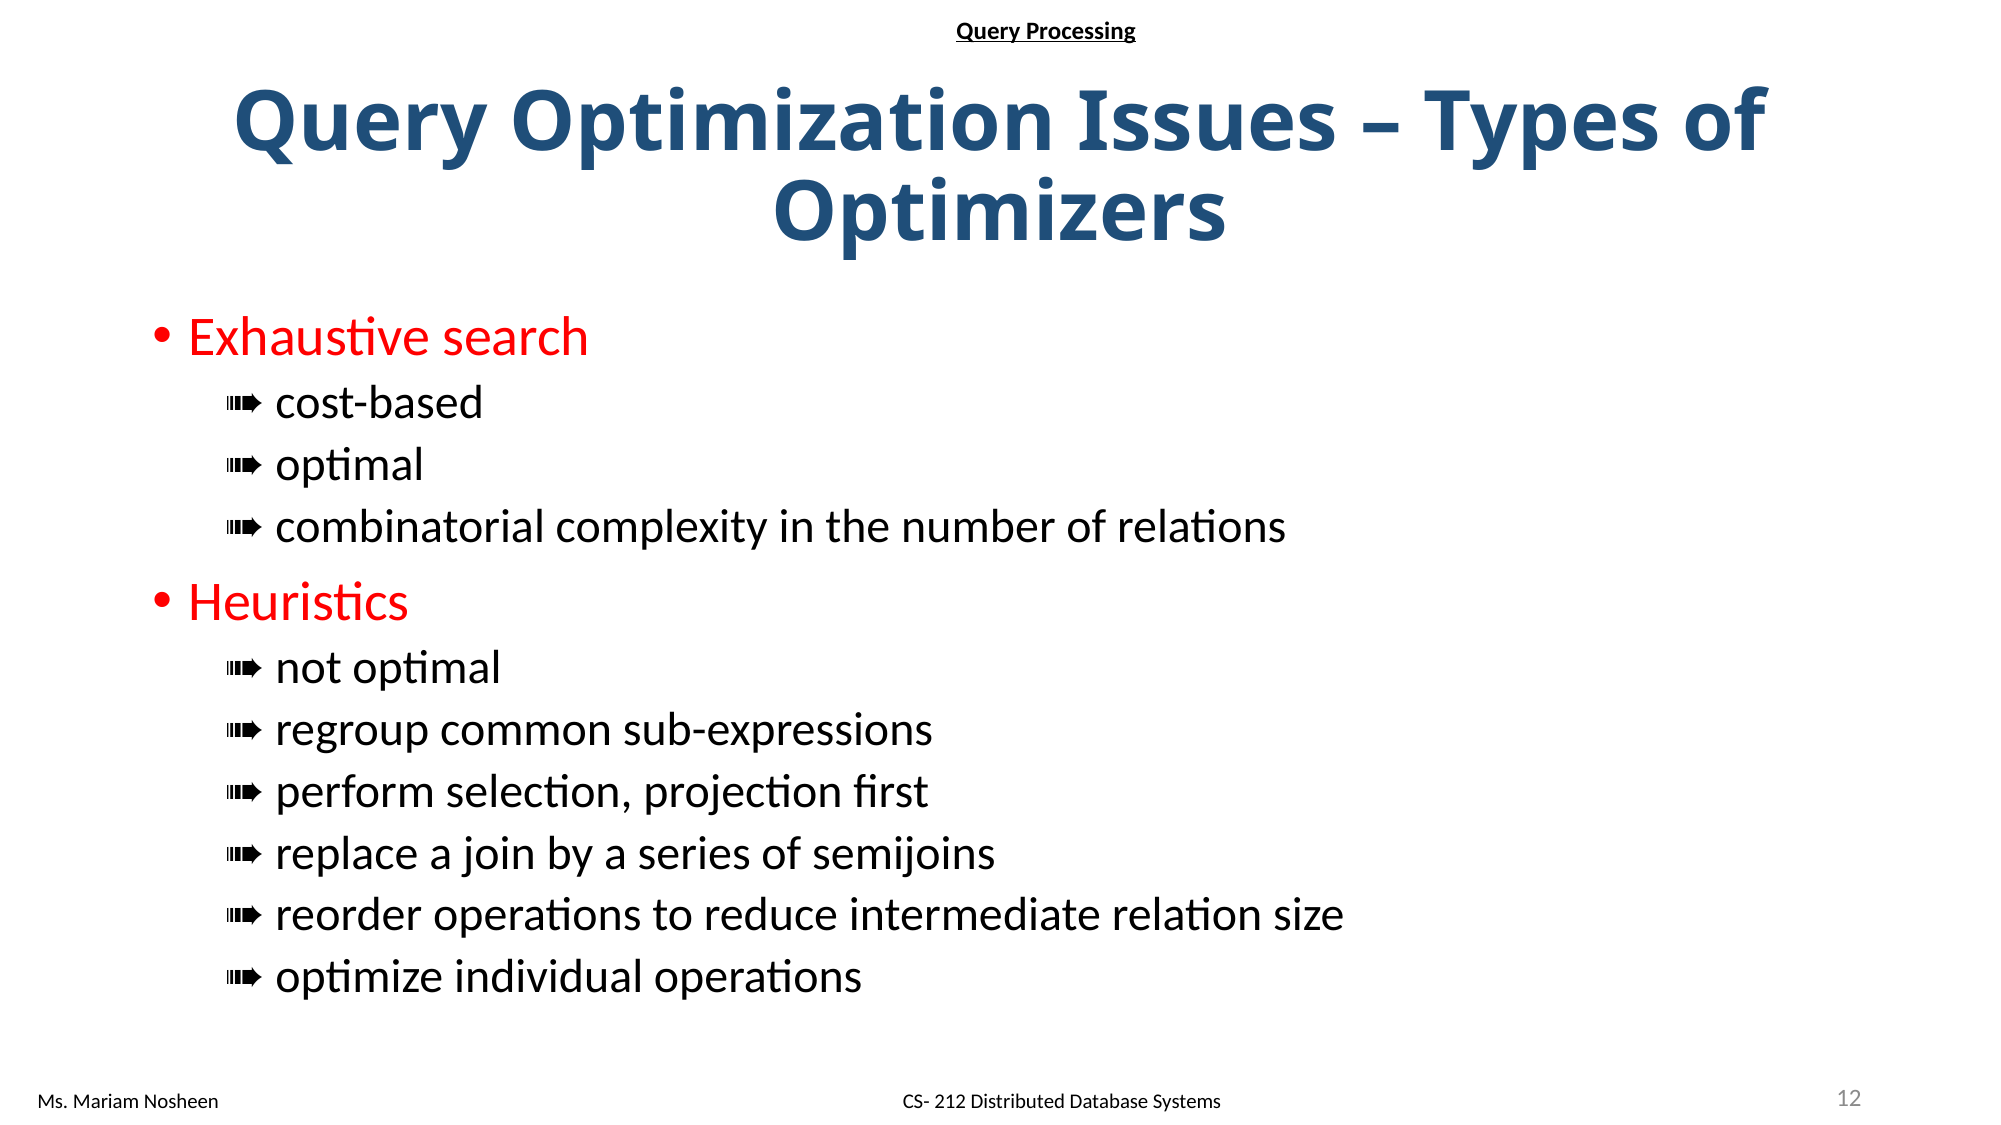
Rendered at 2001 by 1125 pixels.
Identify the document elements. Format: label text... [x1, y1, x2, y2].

text_box Query Processing [941, 6, 1257, 82]
list Exhaustive search ➠ cost-based ➠ optimal ➠ combinatorial complexity in the number of relations Heuristics ➠ not optimal ➠ regroup common sub-expressions ➠ perform selection, projection first ➠ replace a join by a series of semijoins ➠ reorder operations to reduce intermediate relation size ➠ optimize individual operations [137, 299, 1863, 1014]
title Query Optimization Issues – Types of Optimizers [137, 59, 1863, 278]
text_box Ms. Mariam Nosheen [22, 1080, 316, 1121]
text_box CS- 212 Distributed Database Systems [888, 1080, 1408, 1121]
slide_number 12 [1426, 1066, 1877, 1125]
